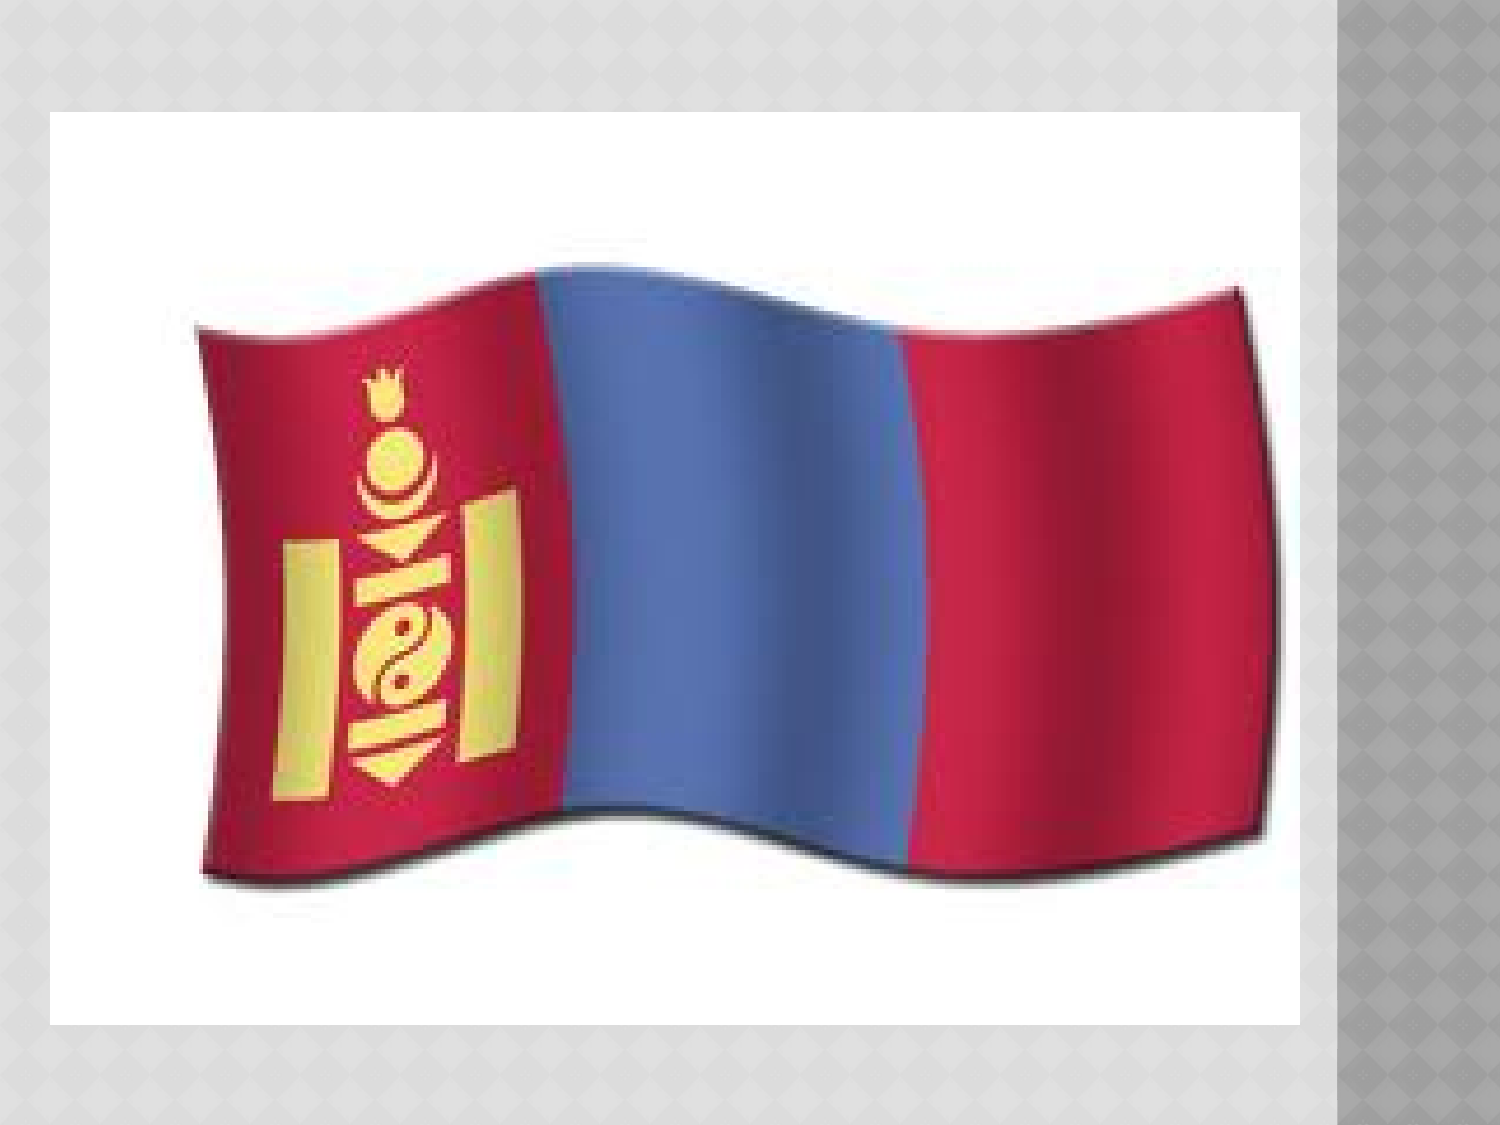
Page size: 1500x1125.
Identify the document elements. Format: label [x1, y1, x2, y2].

list [49, 111, 1301, 1026]
